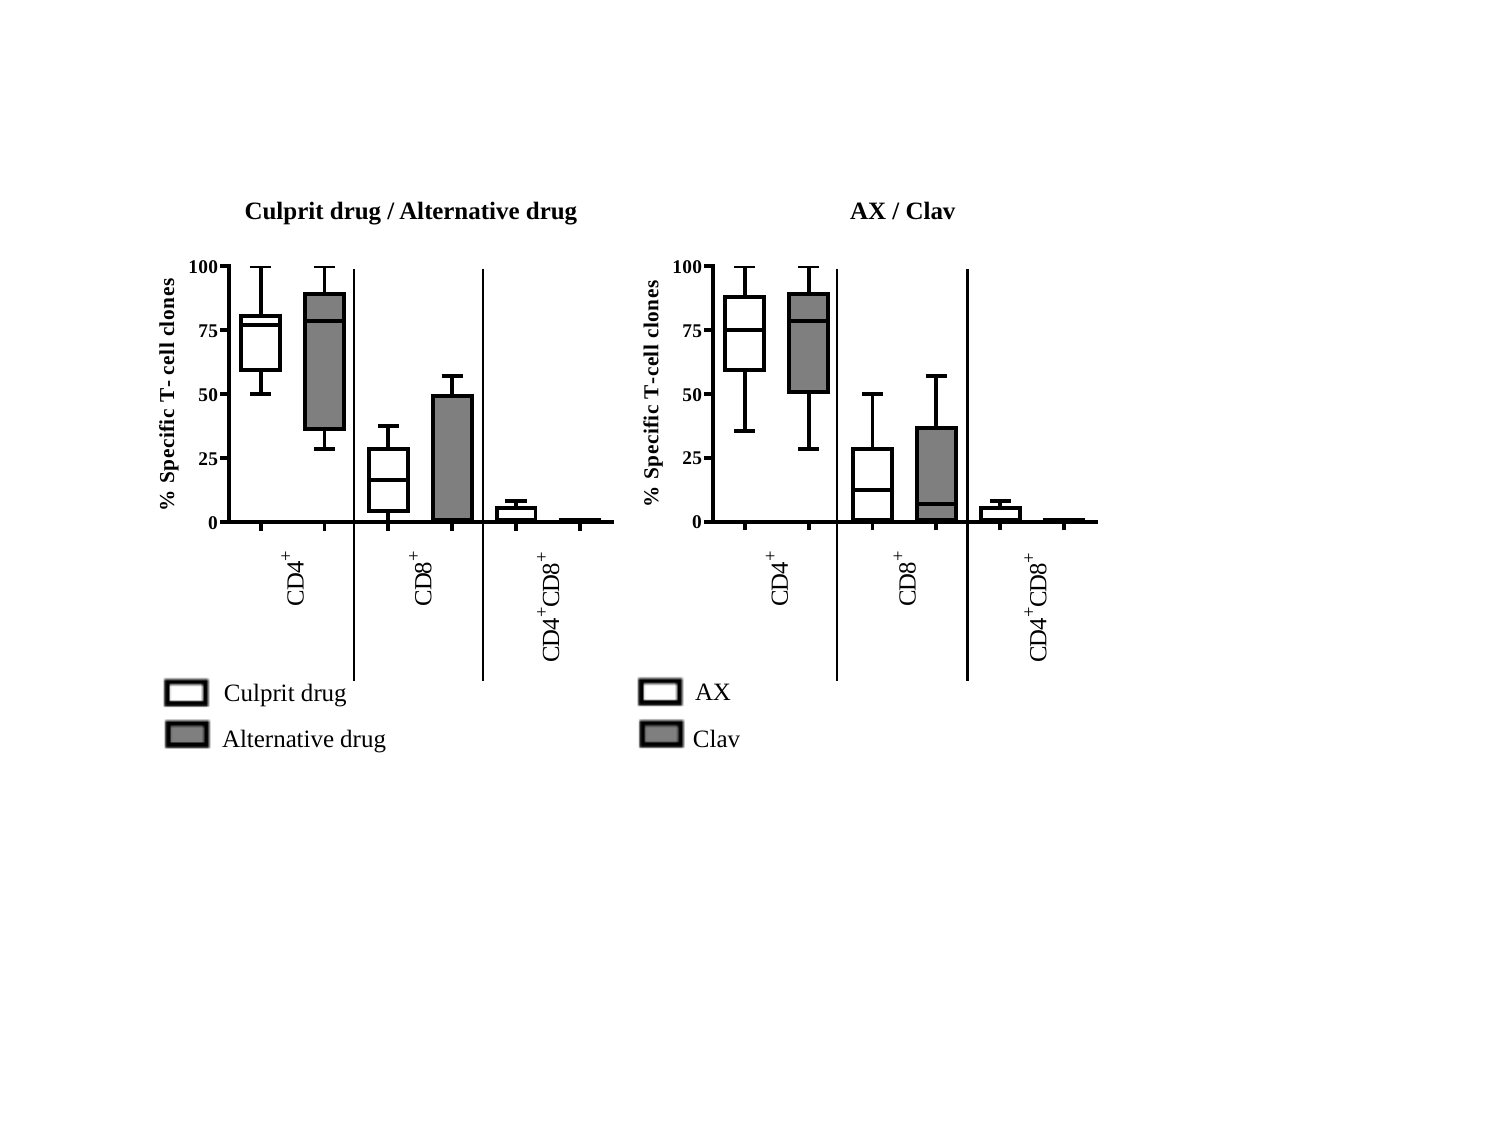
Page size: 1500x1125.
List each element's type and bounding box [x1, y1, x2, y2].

text_box [135, 187, 1124, 762]
